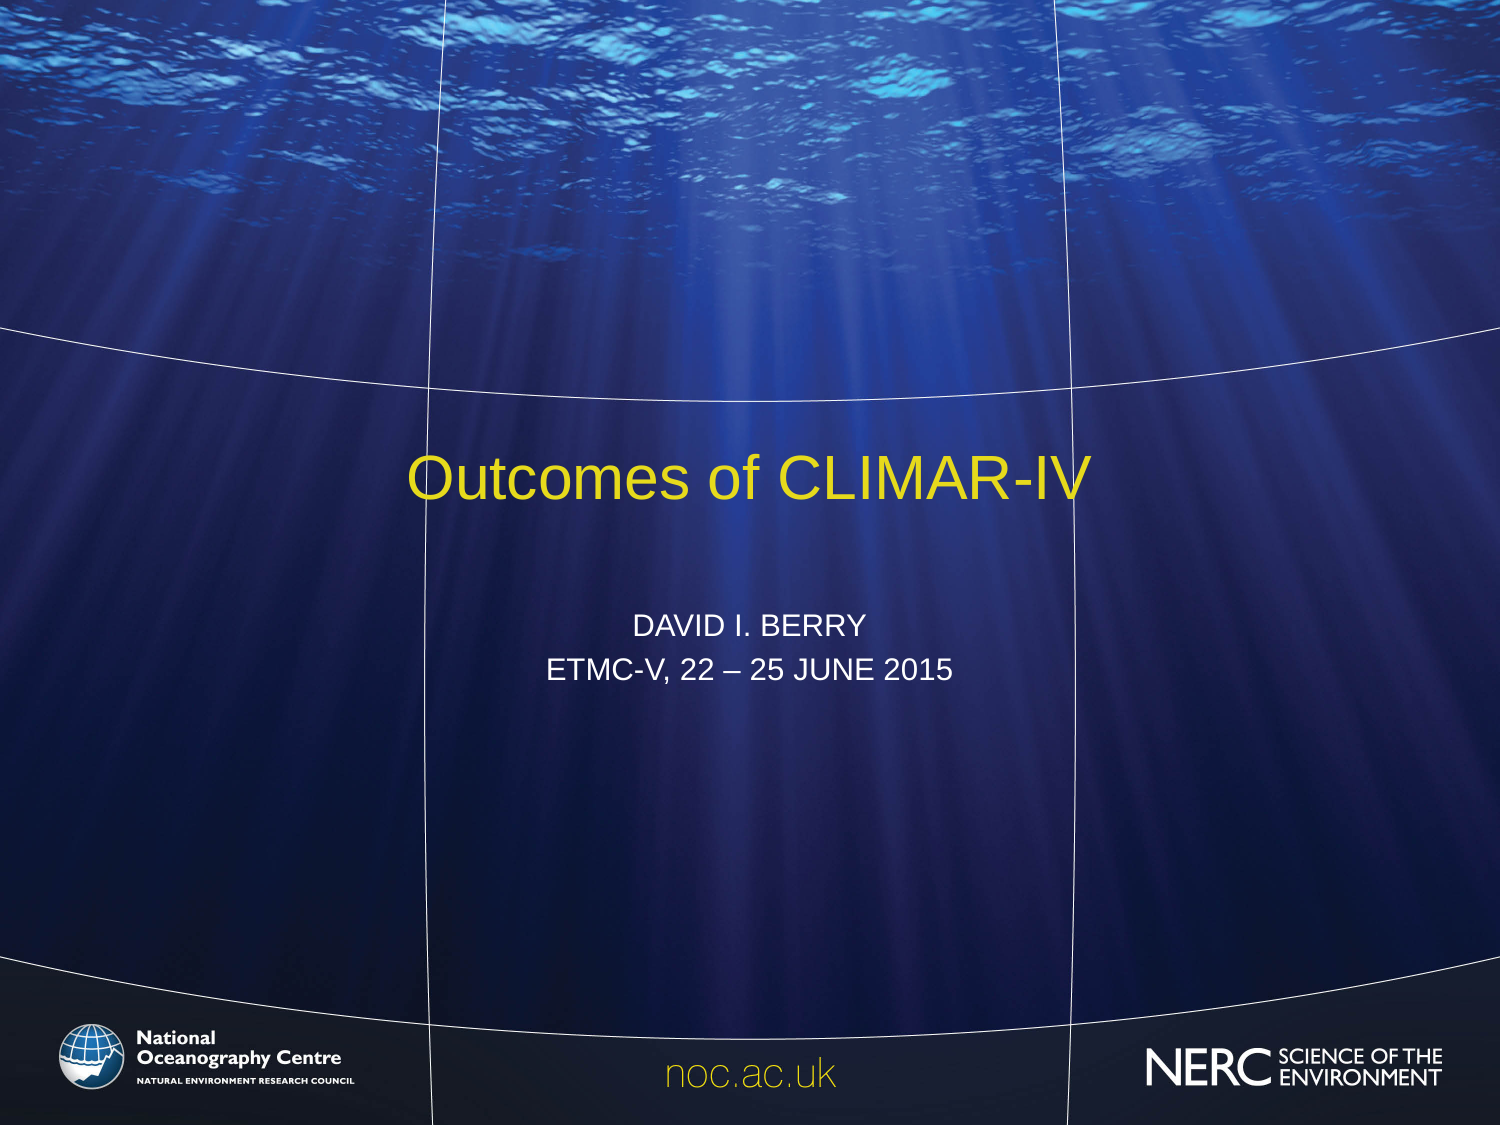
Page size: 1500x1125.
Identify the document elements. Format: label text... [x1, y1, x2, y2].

picture [0, 0, 1500, 1125]
title Outcomes of CLIMAR-IV [112, 422, 1388, 527]
subtitle David I. Berry ETMC-V, 22 – 25 June 2015 [225, 597, 1275, 659]
